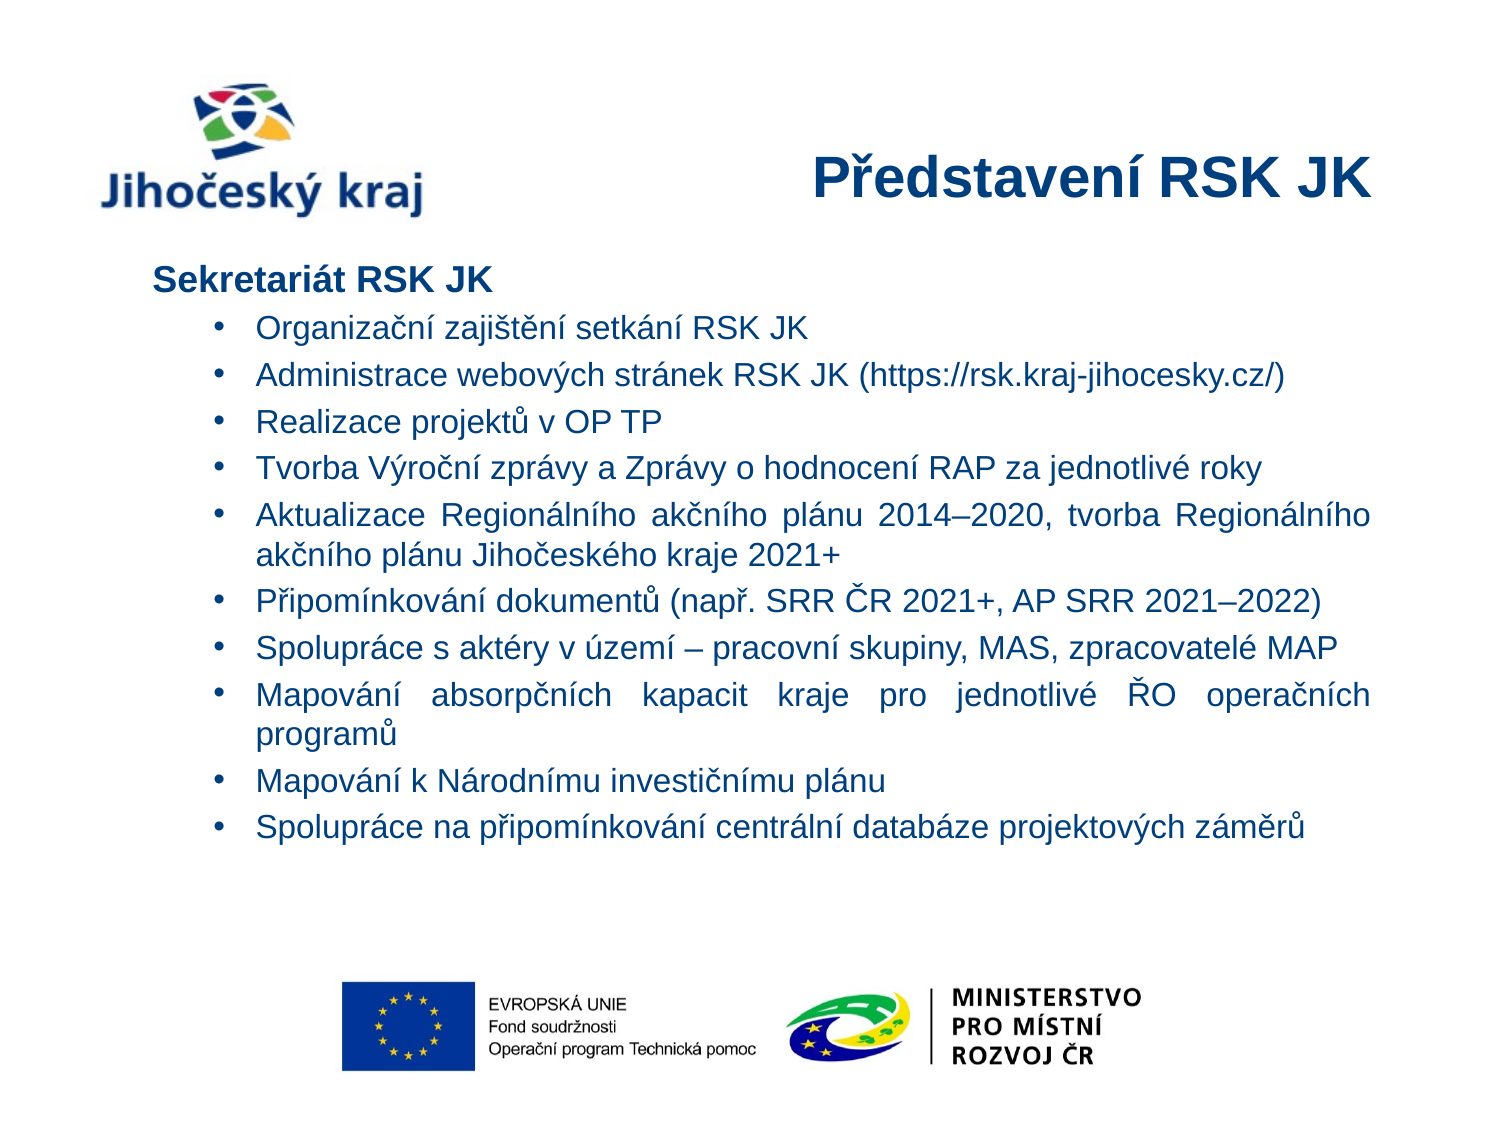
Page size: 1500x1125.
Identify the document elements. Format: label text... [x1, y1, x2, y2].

picture [87, 74, 438, 223]
list Sekretariát RSK JK Organizační zajištění setkání RSK JK Administrace webových stránek RSK JK (https://rsk.kraj-jihocesky.cz/) Realizace projektů v OP TP Tvorba Výroční zprávy a Zprávy o hodnocení RAP za jednotlivé roky Aktualizace Regionálního akčního plánu 2014–2020, tvorba Regionálního akčního plánu Jihočeského kraje 2021+ Připomínkování dokumentů (např. SRR ČR 2021+, AP SRR 2021–2022) Spolupráce s aktéry v území – pracovní skupiny, MAS, zpracovatelé MAP Mapování absorpčních kapacit kraje pro jednotlivé ŘO operačních programů Mapování k Národnímu investičnímu plánu Spolupráce na připomínkování centrální databáze projektových záměrů [137, 247, 1388, 894]
title Představení RSK JK [474, 99, 1388, 247]
picture [312, 952, 1170, 1100]
